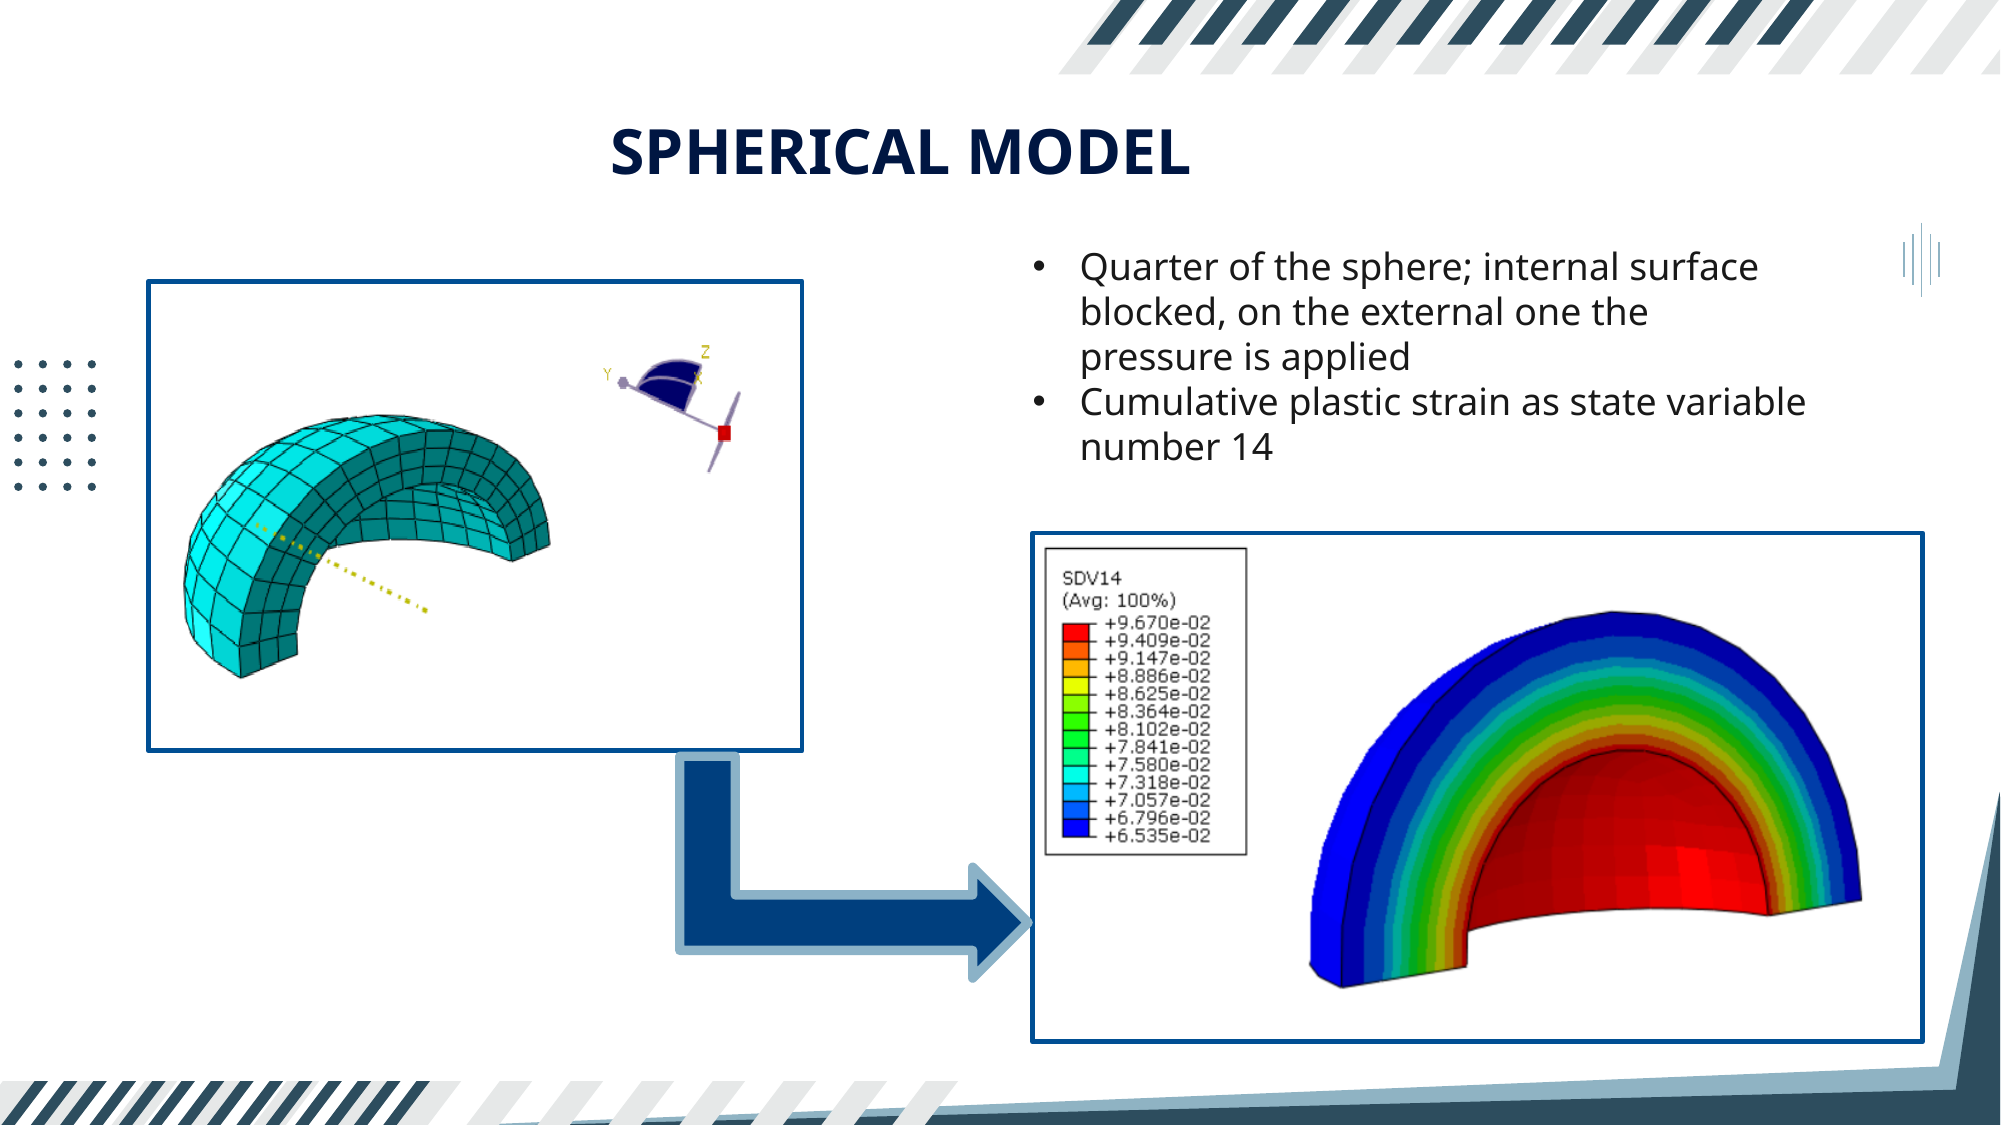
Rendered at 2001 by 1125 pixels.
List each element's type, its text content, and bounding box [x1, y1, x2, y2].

title SPHERICAL MODEL [59, 97, 1745, 223]
picture [1034, 534, 1921, 1040]
text_box [677, 757, 1029, 981]
picture [150, 283, 800, 749]
text_box Quarter of the sphere; internal surface blocked, on the external one the pressure is applied Cumulative plastic strain as state variable number 14 [1017, 235, 1827, 521]
